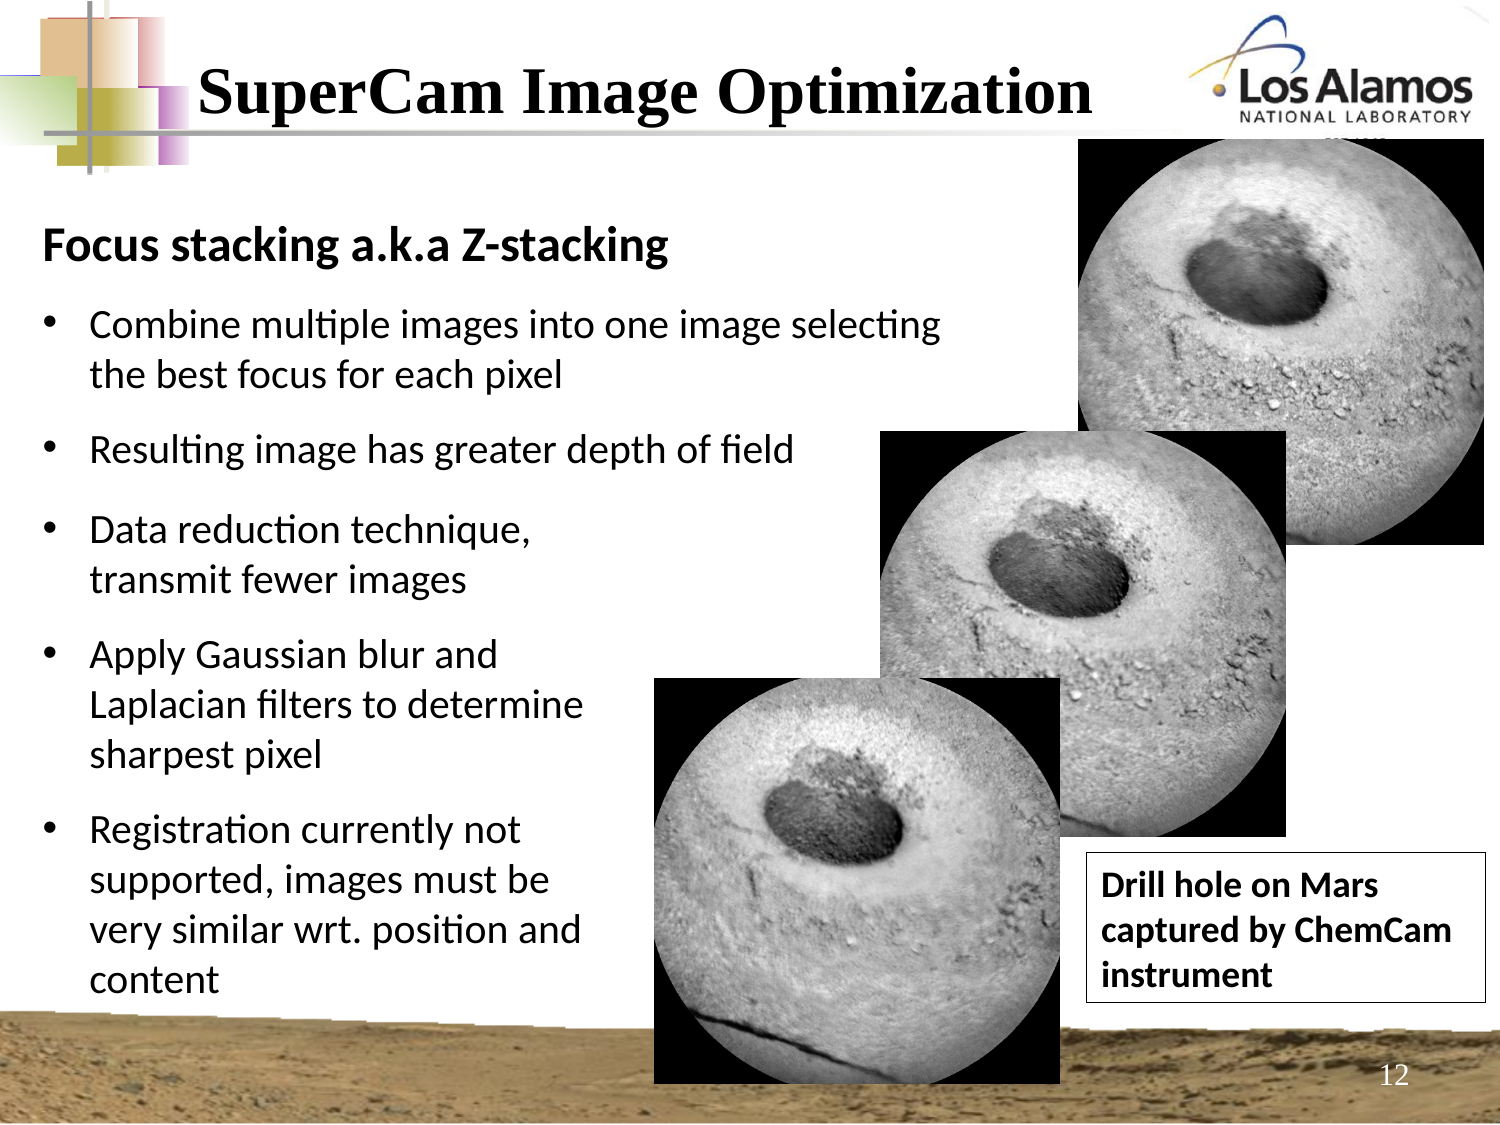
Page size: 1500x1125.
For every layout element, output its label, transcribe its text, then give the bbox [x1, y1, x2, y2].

text_box Drill hole on Mars captured by ChemCam instrument [1086, 852, 1486, 1003]
picture [0, 1, 1500, 1125]
text_box Data reduction technique, transmit fewer images Apply Gaussian blur and Laplacian filters to determine sharpest pixel Registration currently not supported, images must be very similar wrt. position and content [27, 494, 600, 1010]
title SuperCam Image Optimization [182, 45, 1193, 129]
slide_number 12 [1320, 1042, 1425, 1103]
text_box Focus stacking a.k.a Z-stacking Combine multiple images into one image selecting the best focus for each pixel Resulting image has greater depth of field [27, 203, 968, 479]
